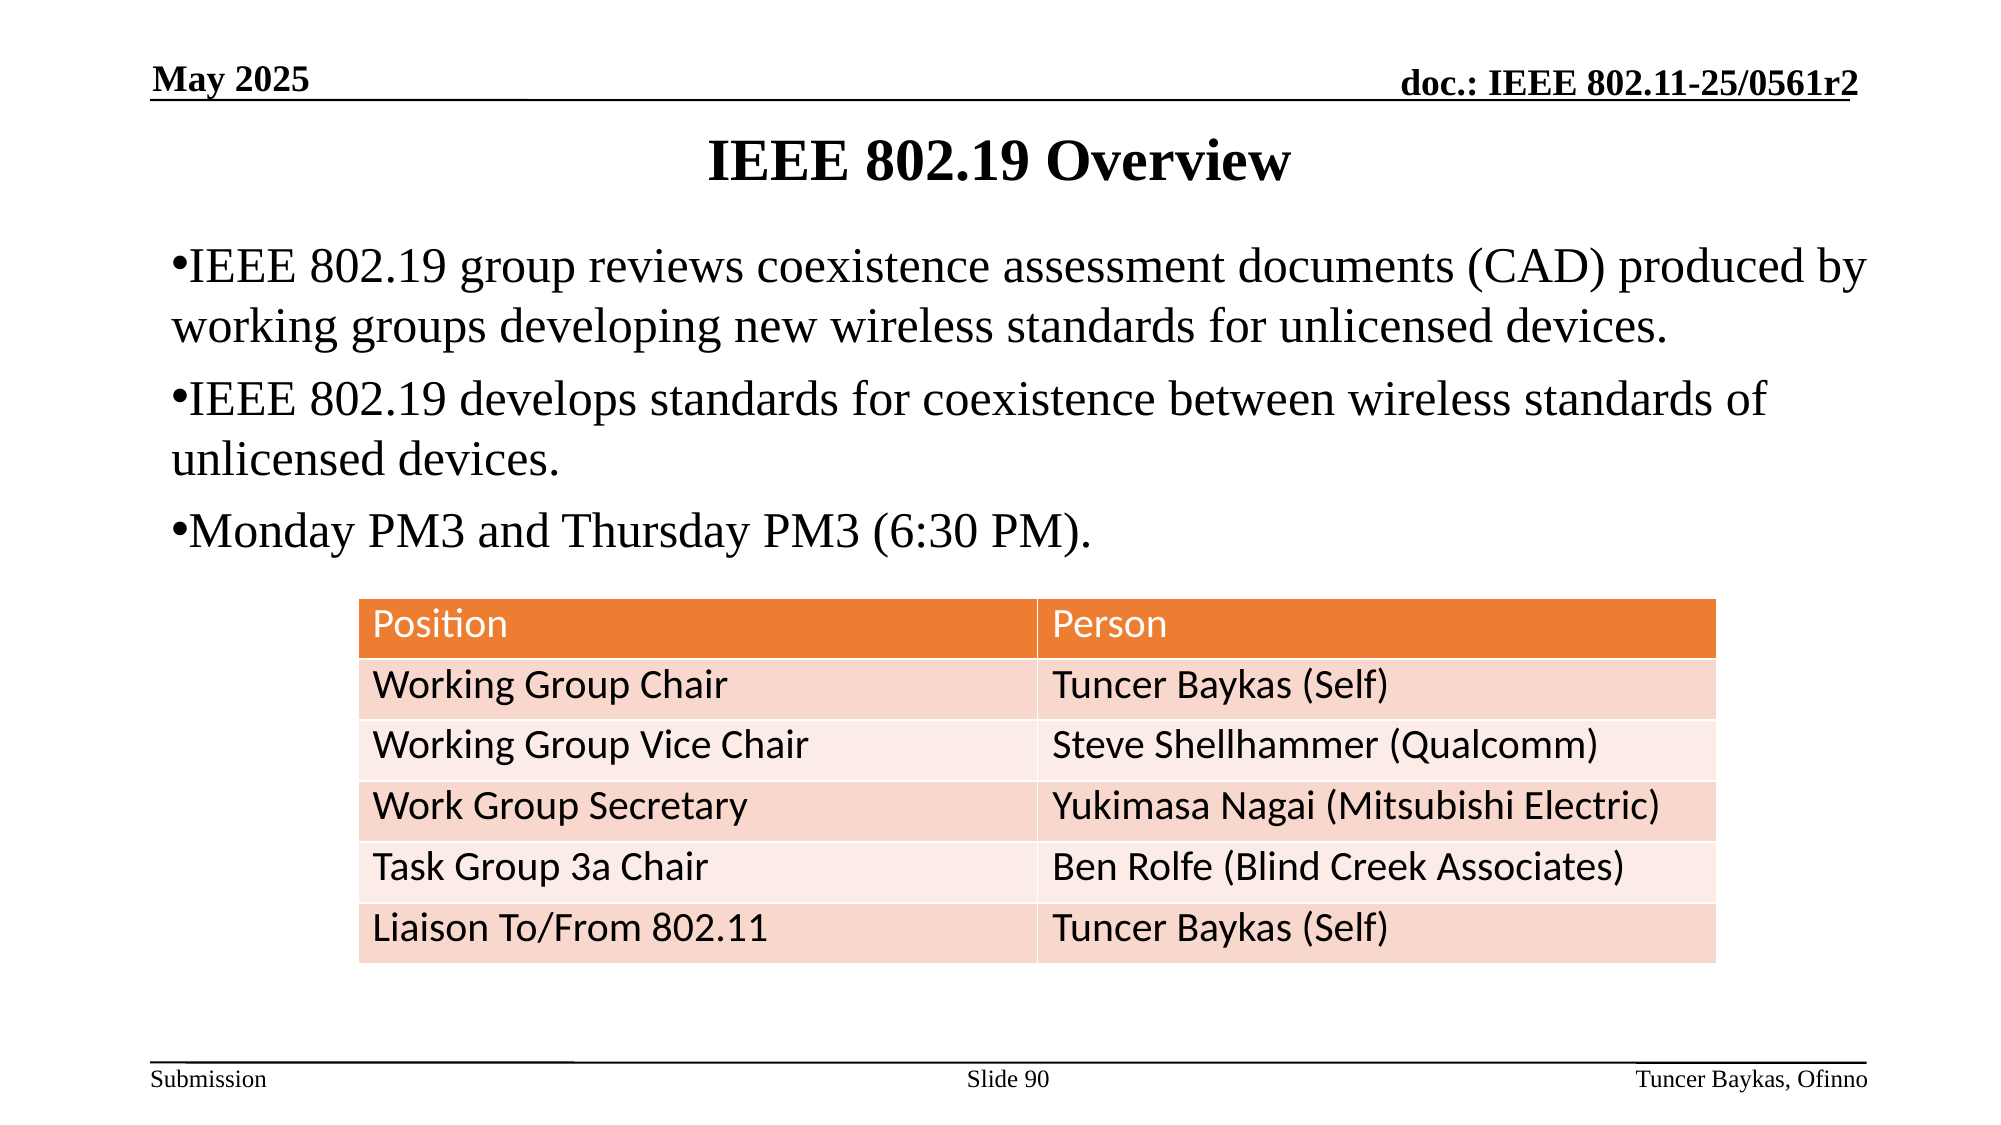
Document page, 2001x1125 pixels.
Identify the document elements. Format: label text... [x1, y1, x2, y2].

table_cell Ben Rolfe (Blind Creek Associates) [1038, 843, 1716, 902]
footer Tuncer Baykas, Ofinno [1171, 1061, 1869, 1093]
table_cell Yukimasa Nagai (Mitsubishi Electric) [1038, 782, 1716, 841]
table_cell Tuncer Baykas (Self) [1038, 904, 1716, 963]
list IEEE 802.19 group reviews coexistence assessment documents (CAD) produced by working groups developing new wireless standards for unlicensed devices. IEEE 802.19 develops standards for coexistence between wireless standards of unlicensed devices. Monday PM3 and Thursday PM3 (6:30 PM). [155, 224, 1919, 901]
table_cell Liaison To/From 802.11 [359, 904, 1037, 963]
slide_number Slide 90 [950, 1061, 1067, 1123]
table_cell Tuncer Baykas (Self) [1038, 660, 1716, 719]
table_header Position [359, 599, 1037, 658]
table_cell Work Group Secretary [359, 782, 1037, 841]
title IEEE 802.19 Overview [149, 112, 1850, 201]
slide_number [152, 54, 563, 100]
table_header Person [1038, 599, 1716, 658]
table_cell Steve Shellhammer (Qualcomm) [1038, 721, 1716, 780]
table_cell Task Group 3a Chair [359, 843, 1037, 902]
table_cell Working Group Chair [359, 660, 1037, 719]
table_cell Working Group Vice Chair [359, 721, 1037, 780]
